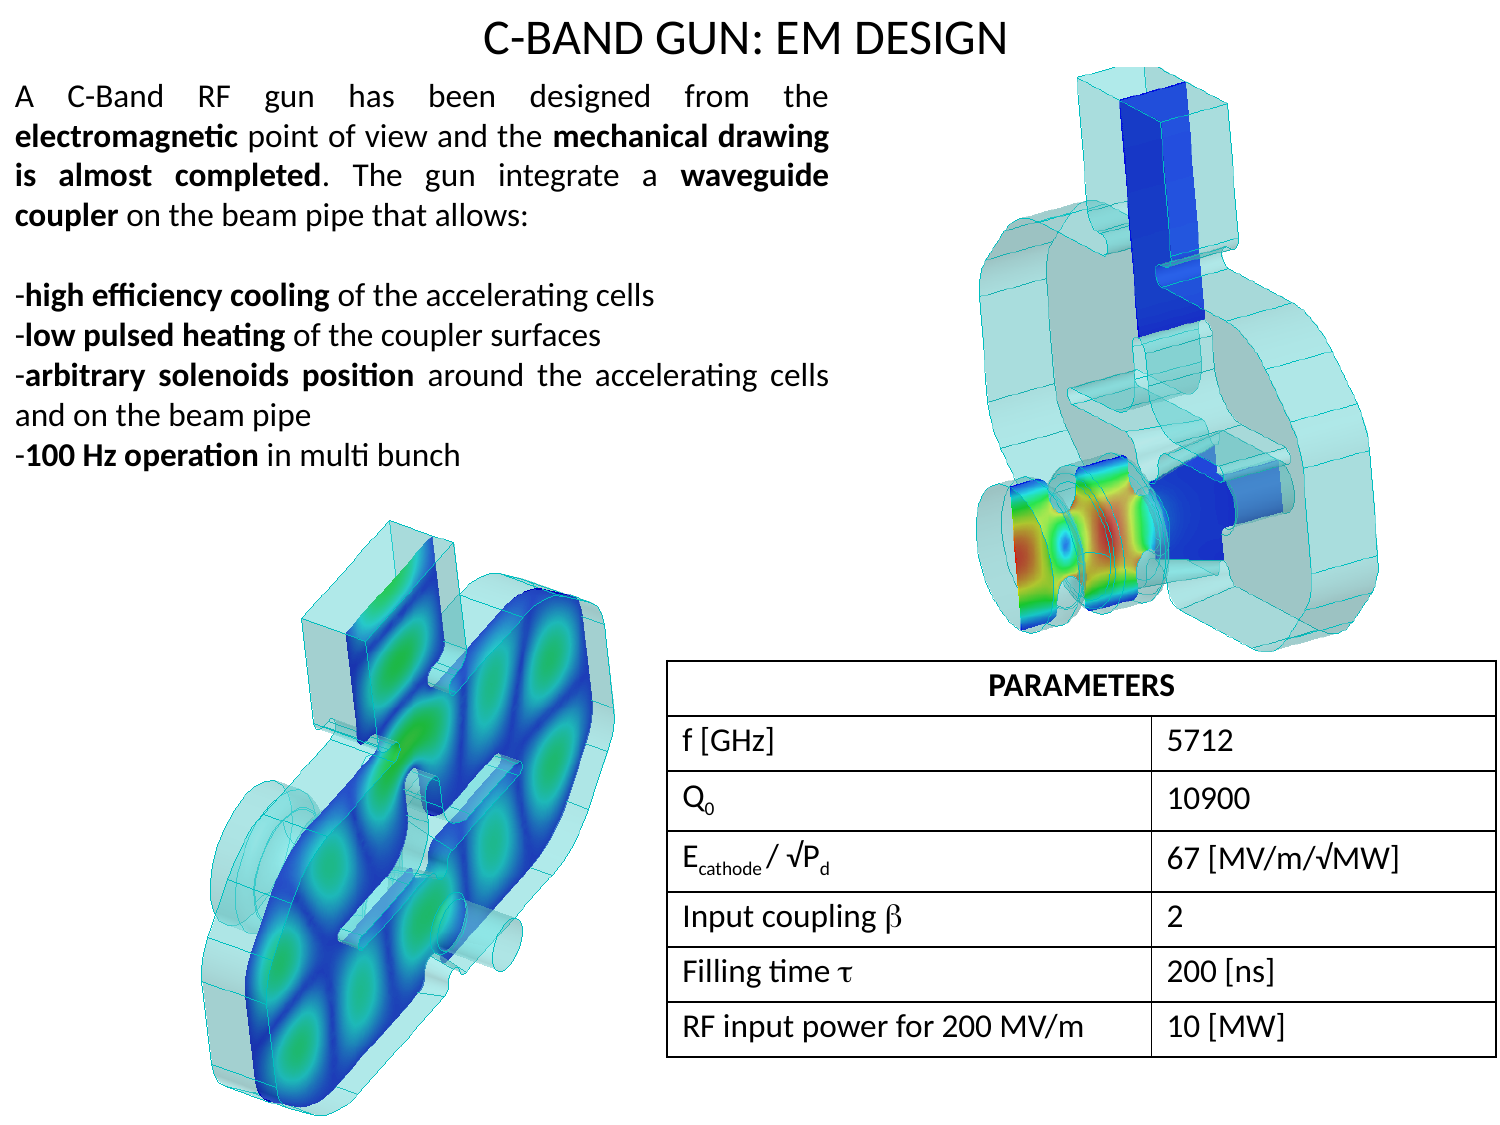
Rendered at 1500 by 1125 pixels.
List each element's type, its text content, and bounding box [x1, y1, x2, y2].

text_box C-BAND GUN: EM DESIGN [468, 0, 1024, 72]
table_cell 10 [MW] [1152, 1003, 1495, 1056]
table_cell Filling time  [668, 948, 1151, 1001]
picture [179, 503, 637, 1125]
table_cell 5712 [1152, 717, 1495, 770]
table_cell Input coupling  [668, 893, 1151, 946]
table_cell 200 [ns] [1152, 948, 1495, 1001]
table_cell 2 [1152, 893, 1495, 946]
text_box A C-Band RF gun has been designed from the electromagnetic point of view and the mechanical drawing is almost completed. The gun integrate a waveguide coupler on the beam pipe that allows: -high efficiency cooling of the accelerating cells -low pulsed heating of the coupler surfaces -arbitrary solenoids position around the accelerating cells and on the beam pipe -100 Hz operation in multi bunch [0, 66, 845, 481]
table_header PARAMETERS [668, 662, 1495, 715]
table_cell 10900 [1152, 772, 1495, 830]
picture [926, 66, 1426, 677]
table_cell Ecathode / √Pd [668, 832, 1151, 891]
table_cell RF input power for 200 MV/m [668, 1003, 1151, 1056]
table_cell Q0 [668, 772, 1151, 830]
table_cell 67 [MV/m/√MW] [1152, 832, 1495, 891]
table_cell f [GHz] [668, 717, 1151, 770]
